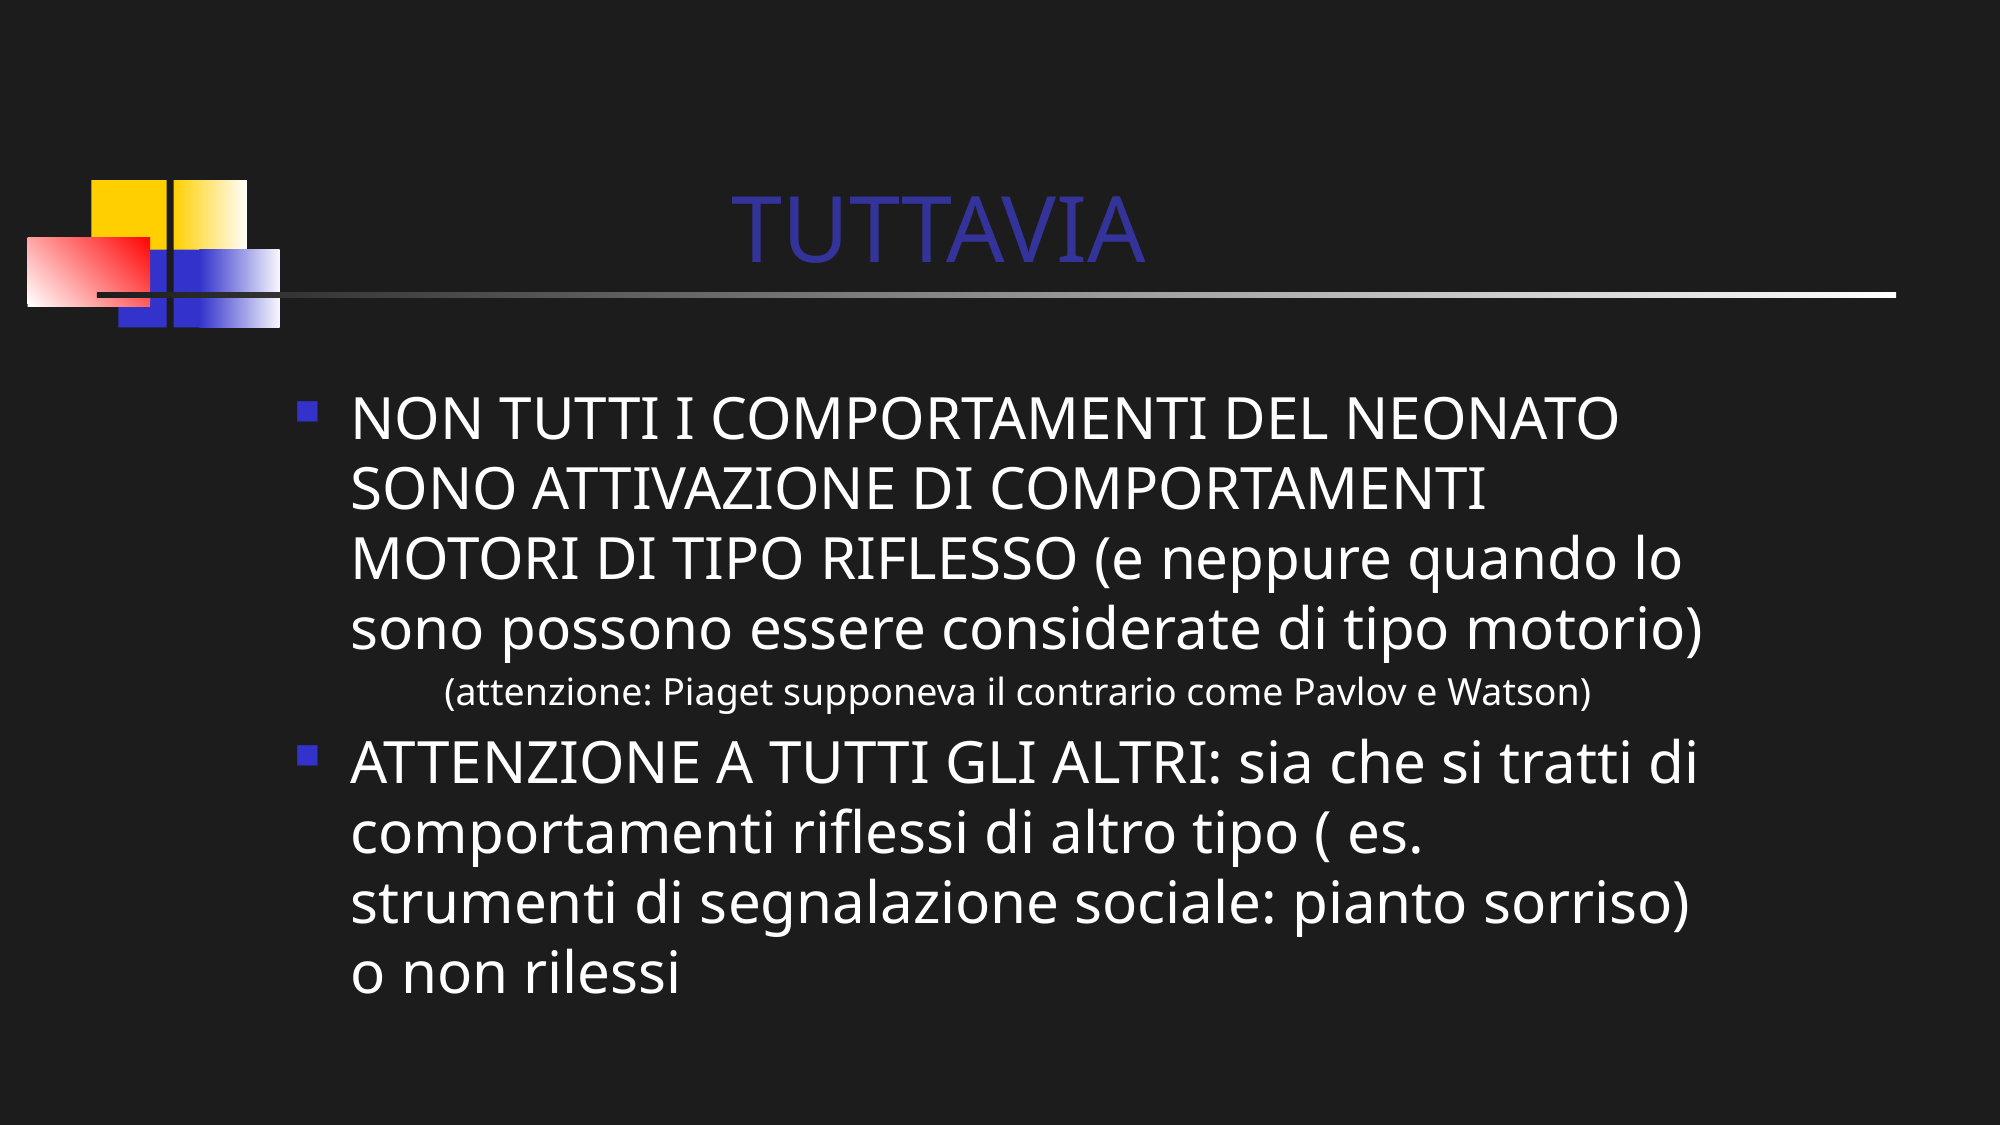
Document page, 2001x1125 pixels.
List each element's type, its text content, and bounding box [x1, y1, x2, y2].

list NON TUTTI I COMPORTAMENTI DEL NEONATO SONO ATTIVAZIONE DI COMPORTAMENTI MOTORI DI TIPO RIFLESSO (e neppure quando lo sono possono essere considerate di tipo motorio) (attenzione: Piaget supponeva il contrario come Pavlov e Watson) ATTENZIONE A TUTTI GLI ALTRI: sia che si tratti di comportamenti riflessi di altro tipo ( es. strumenti di segnalazione sociale: pianto sorriso) o non rilessi [279, 373, 1719, 1006]
title TUTTAVIA [716, 101, 1718, 289]
